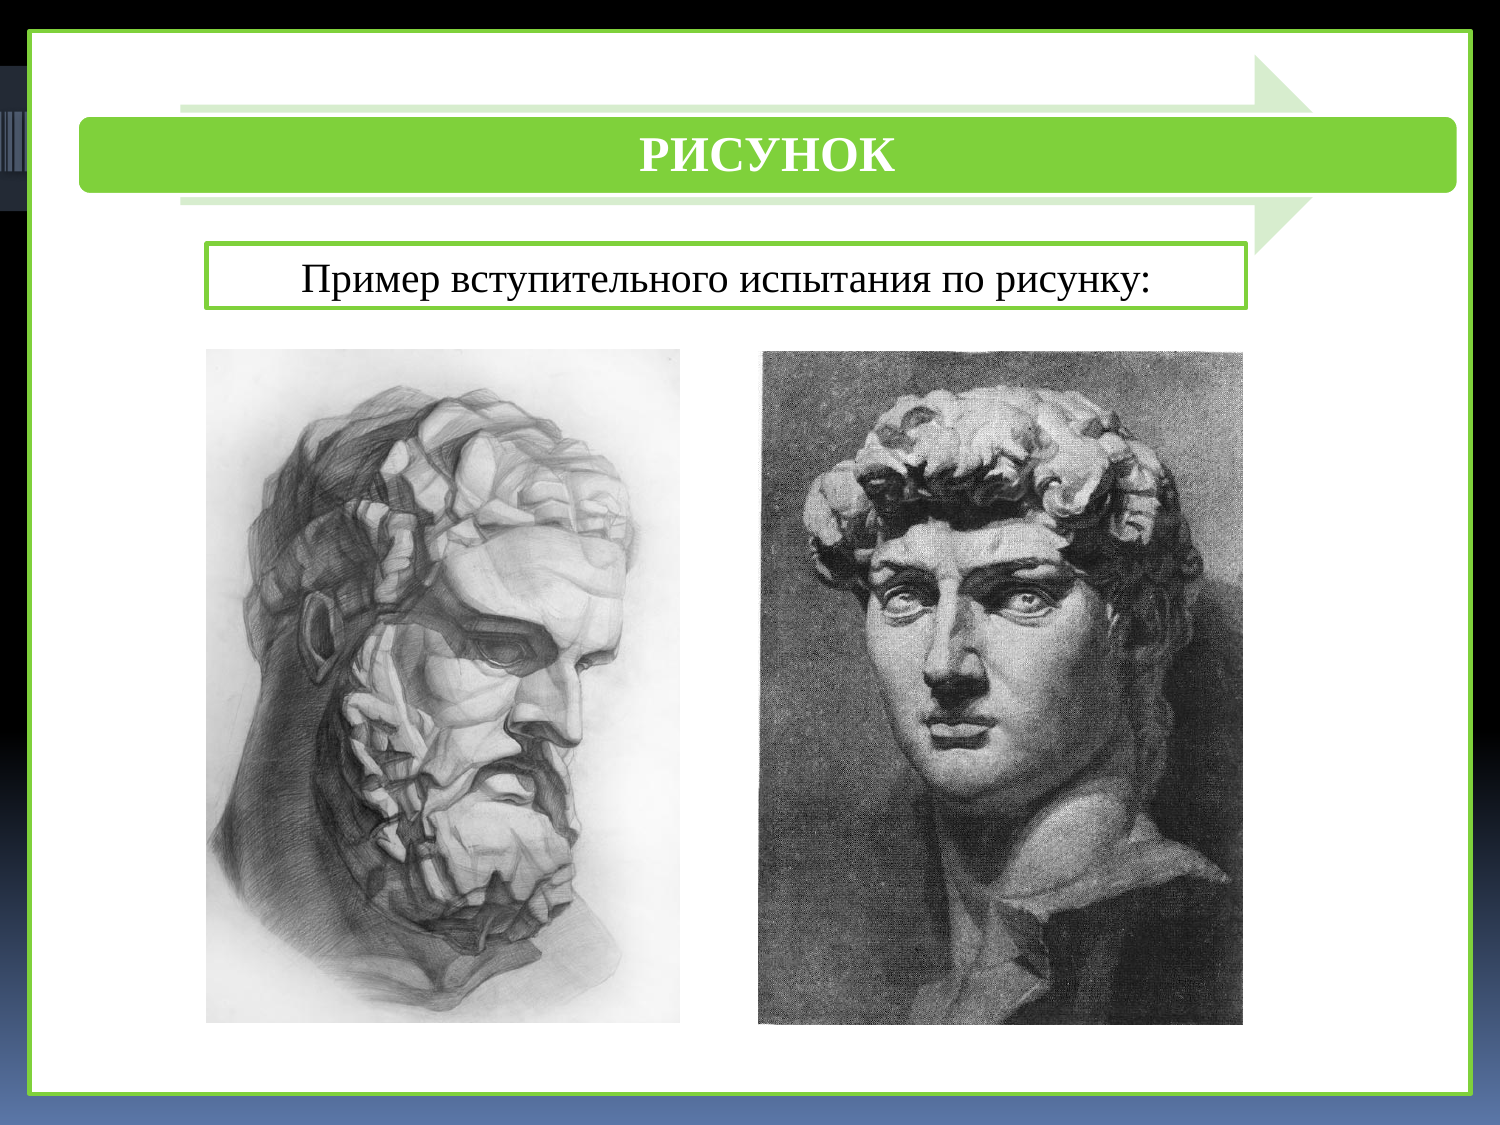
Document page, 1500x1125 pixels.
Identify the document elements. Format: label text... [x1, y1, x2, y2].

picture [757, 350, 1243, 1025]
text_box Пример вступительного испытания по рисунку: [204, 265, 1248, 310]
text_box [27, 29, 1473, 1096]
picture [206, 349, 680, 1024]
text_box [76, 53, 1460, 256]
